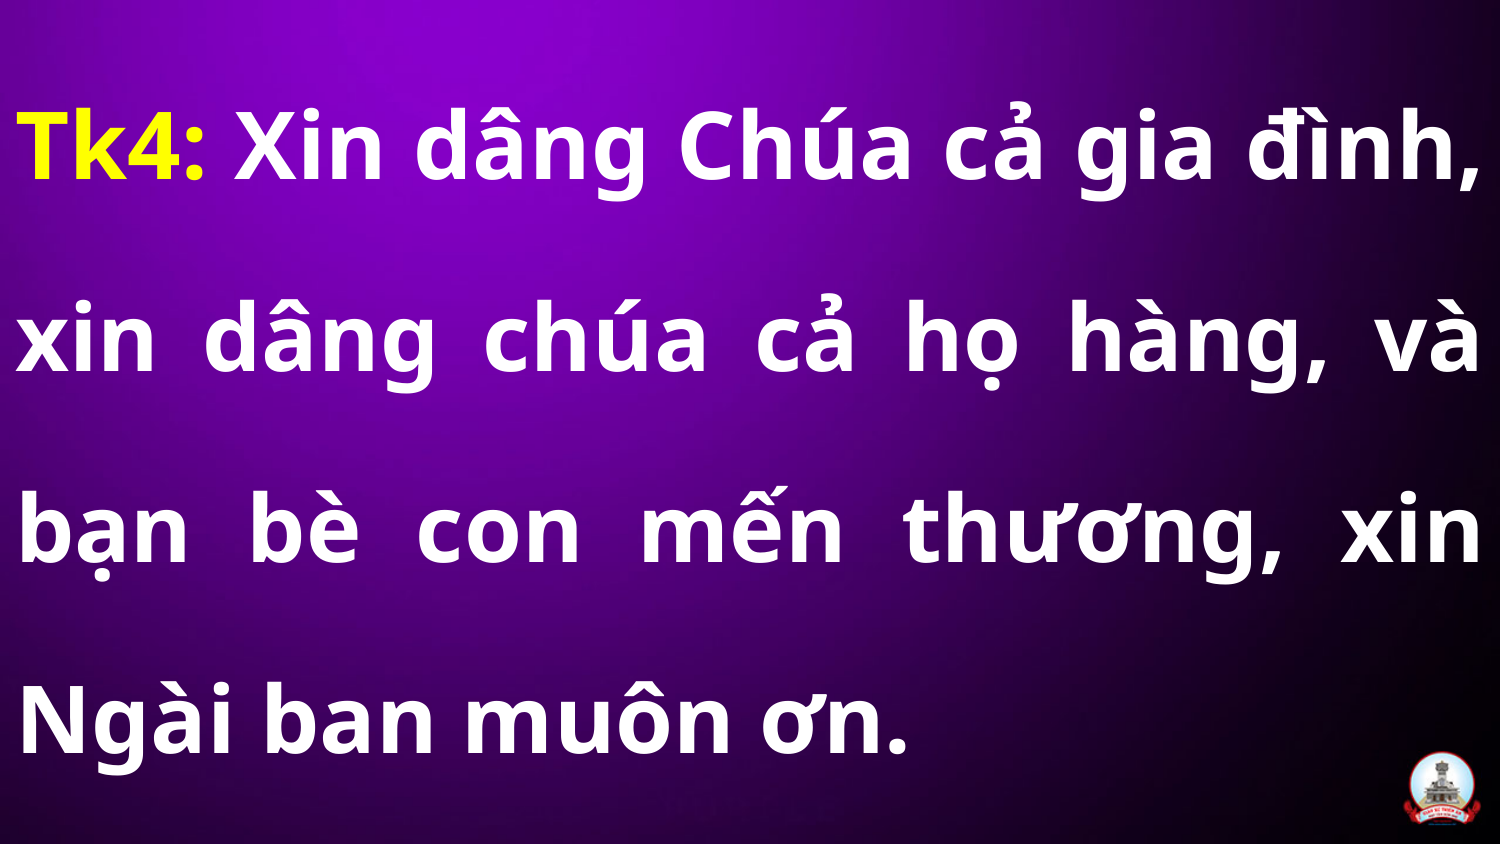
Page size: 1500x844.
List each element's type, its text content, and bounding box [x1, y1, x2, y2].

list Tk4: Xin dâng Chúa cả gia đình, xin dâng chúa cả họ hàng, và bạn bè con mến thương, xin Ngài ban muôn ơn. [0, 0, 1500, 844]
